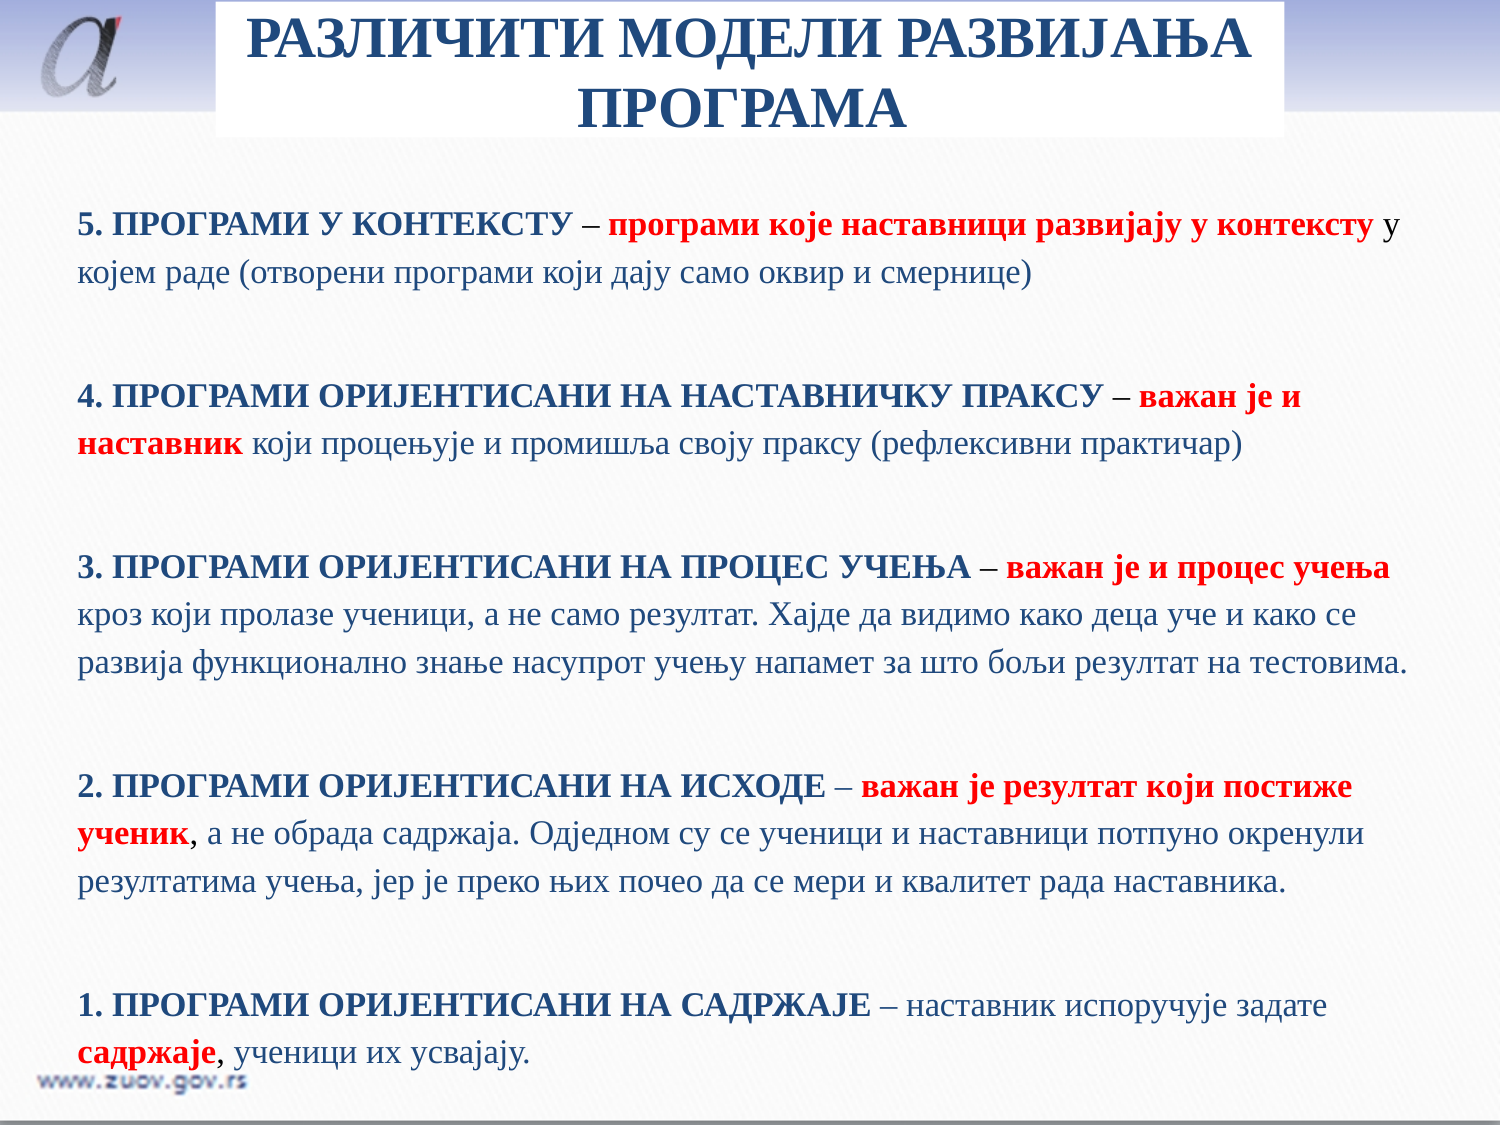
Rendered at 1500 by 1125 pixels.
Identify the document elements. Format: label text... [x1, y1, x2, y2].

picture [0, 0, 1500, 1125]
list 5. ПРОГРАМИ У КОНТЕКСТУ – програми које наставници развијају у контексту у којем раде (отворени програми који дају само оквир и смернице) 4. ПРОГРАМИ ОРИЈЕНТИСАНИ НА НАСТАВНИЧКУ ПРАКСУ – важан је и наставник који процењује и промишља своју праксу (рефлексивни практичар) 3. ПРОГРАМИ ОРИЈЕНТИСАНИ НА ПРОЦЕС УЧЕЊА – важан је и процес учења кроз који пролазе ученици, а не само резултат. Хајде да видимо како деца уче и како се развија функционално знање насупрот учењу напамет за што бољи резултат на тестовима. 2. ПРОГРАМИ ОРИЈЕНТИСАНИ НА ИСХОДЕ – важан је резултат који постиже ученик, а не обрада садржаја. Одједном су се ученици и наставници потпуно окренули резултатима учења, јер је преко њих почео да се мери и квалитет рада наставника. 1. ПРОГРАМИ ОРИЈЕНТИСАНИ НА САДРЖАЈЕ – наставник испоручује задате садржаје, ученици их усвајају. [62, 187, 1438, 1088]
title РАЗЛИЧИТИ МОДЕЛИ РАЗВИЈАЊА ПРОГРАМА [215, 1, 1285, 138]
